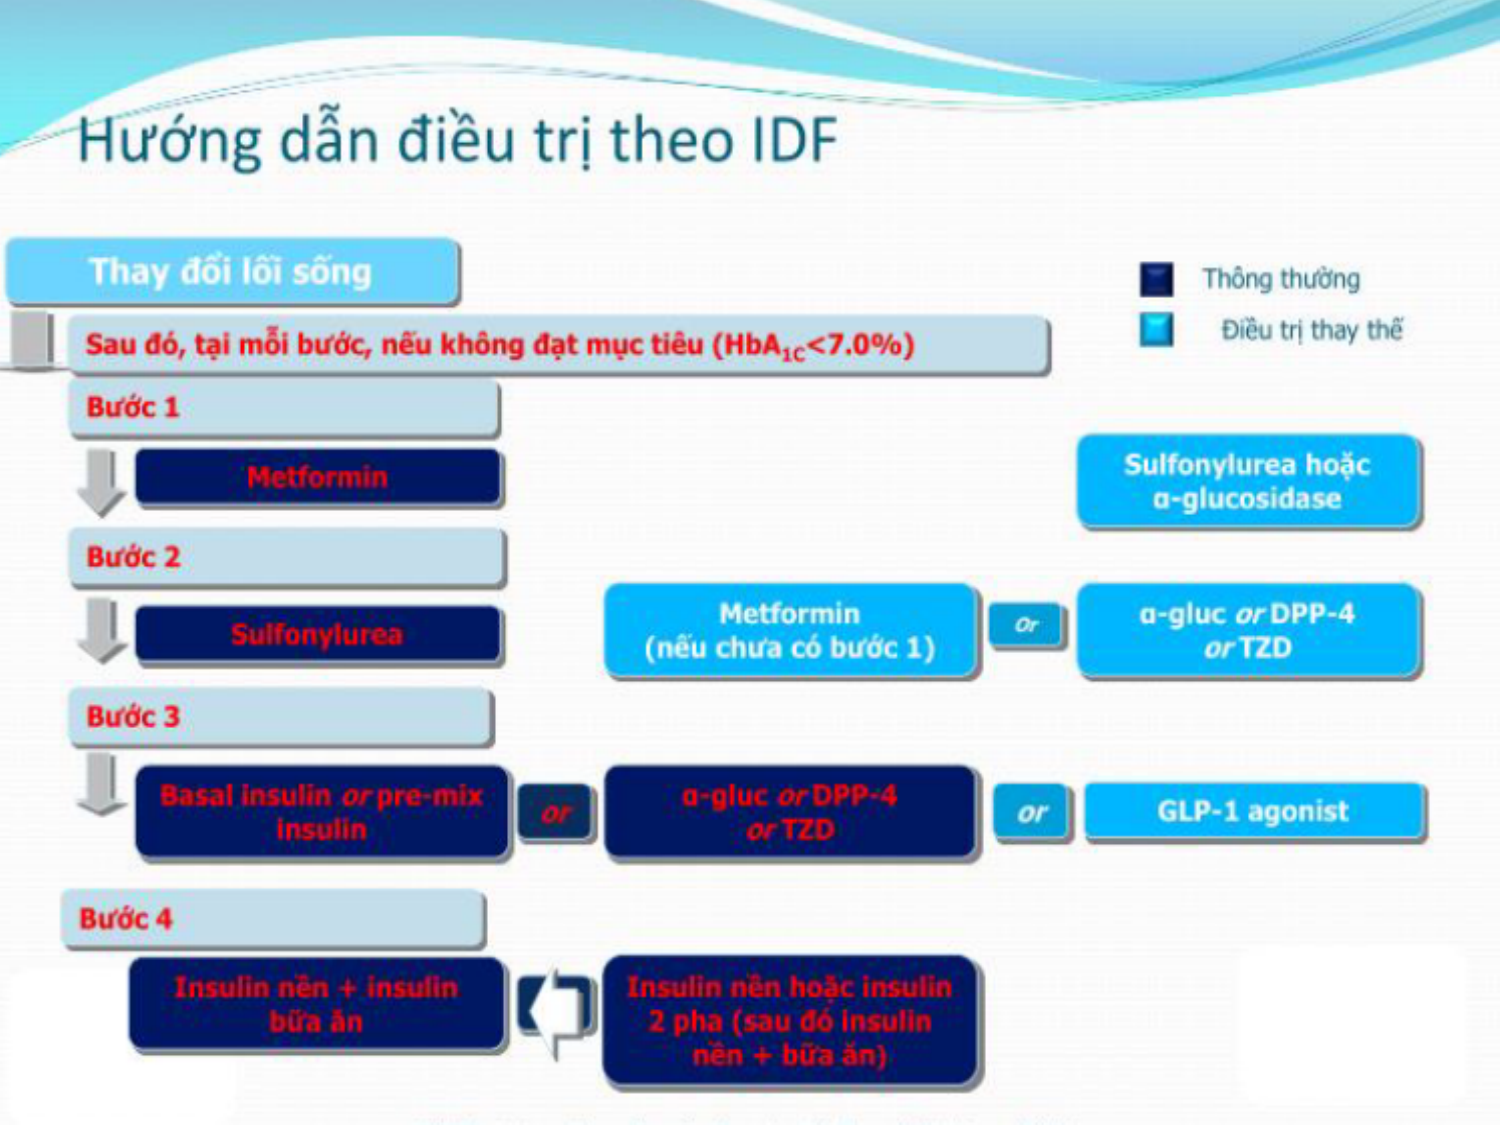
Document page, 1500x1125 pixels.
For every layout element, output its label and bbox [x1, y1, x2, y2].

list [0, 0, 1500, 1125]
